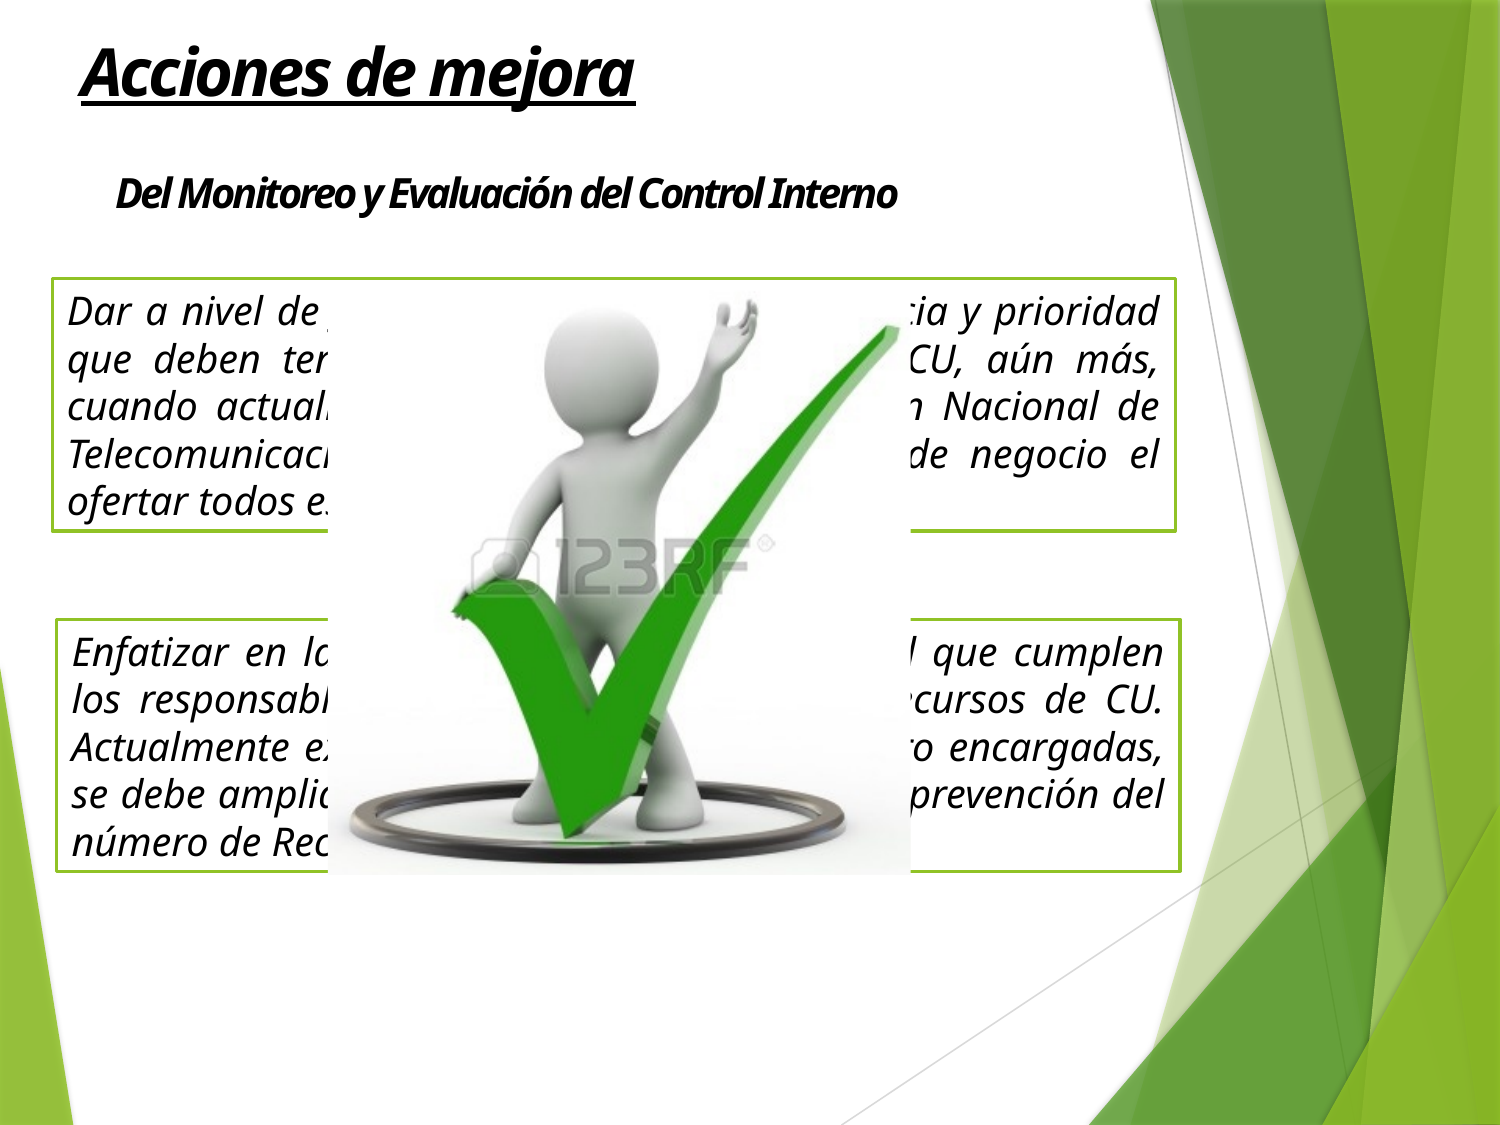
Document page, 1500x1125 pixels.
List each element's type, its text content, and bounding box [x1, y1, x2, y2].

text_box Del Monitoreo y Evaluación del Control Interno [100, 159, 915, 224]
picture [327, 285, 912, 875]
text_box Acciones de mejora [66, 22, 652, 192]
text_box Enfatizar en la importancia que tienen y el rol que cumplen los responsables del óptimo servicio de los recursos de CU. Actualmente existen dos personas a nivel macro encargadas, se debe ampliar este número como medida de prevención del número de Recurso Humano actual. [55, 618, 322, 873]
text_box Enfatizar en la importancia que tienen y el rol que cumplen los responsables del óptimo servicio de los recursos de CU. Actualmente existen dos personas a nivel macro encargadas, se debe ampliar este número como medida de prevención del número de Recurso Humano actual. [916, 618, 1182, 873]
text_box Dar a nivel de Jefatura y Gerencia la importancia y prioridad que deben tener los recursos adoptados de CU, aún más, cuando actualmente y a futuro la Corporación Nacional de Telecomunicaciones puede ver como ámbito de negocio el ofertar todos estos recursos. [51, 277, 1177, 533]
